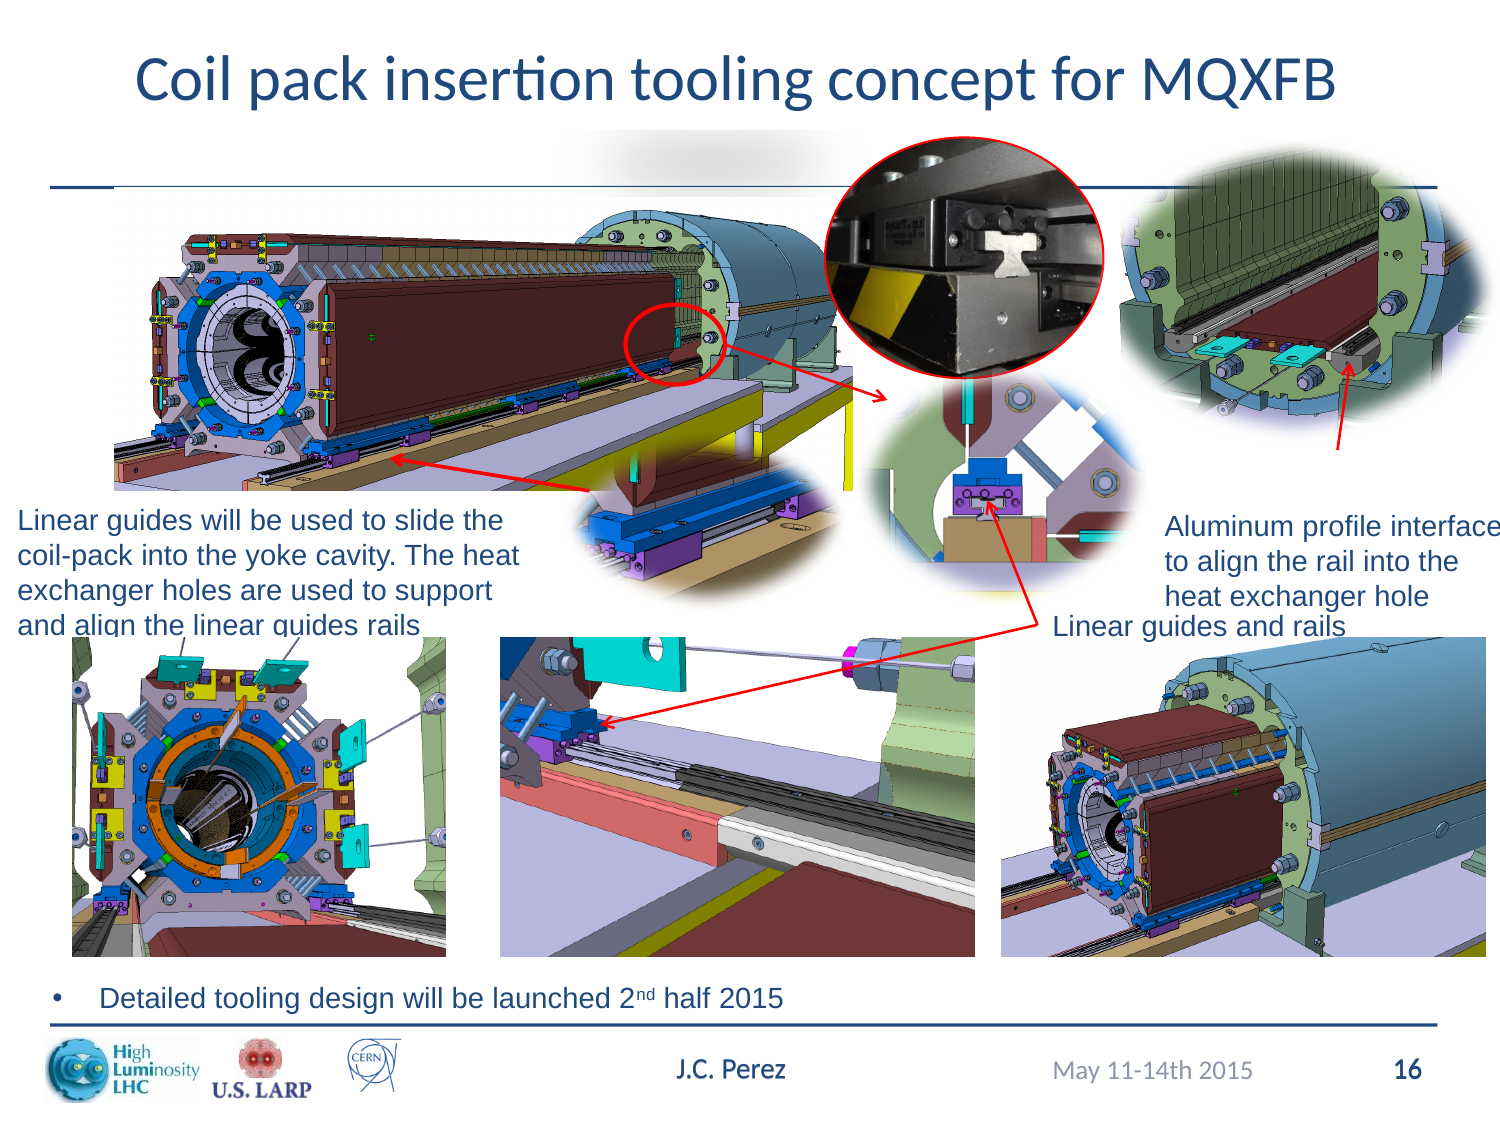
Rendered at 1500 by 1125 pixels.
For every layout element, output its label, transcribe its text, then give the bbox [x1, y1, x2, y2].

title Coil pack insertion tooling concept for MQXFB [50, 0, 1438, 150]
picture [824, 137, 1500, 610]
text_box J.C. Perez [387, 1058, 1075, 1098]
picture [337, 1058, 414, 1100]
picture [212, 1058, 313, 1104]
picture [54, 1058, 58, 1072]
text_box 16 [1337, 1058, 1438, 1098]
picture [1000, 637, 1486, 957]
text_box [1337, 362, 1351, 451]
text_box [987, 499, 1038, 624]
text_box Aluminum profile interface to align the rail into the heat exchanger hole [1149, 499, 1500, 620]
text_box Linear guides and rails [1041, 618, 1363, 635]
picture [71, 637, 446, 957]
picture [45, 1058, 200, 1103]
picture [499, 637, 976, 957]
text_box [724, 344, 846, 401]
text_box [2, 187, 853, 651]
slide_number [1037, 1058, 1326, 1100]
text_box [599, 624, 1038, 726]
text_box Detailed tooling design will be launched 2nd half 2015 [37, 937, 1438, 1058]
